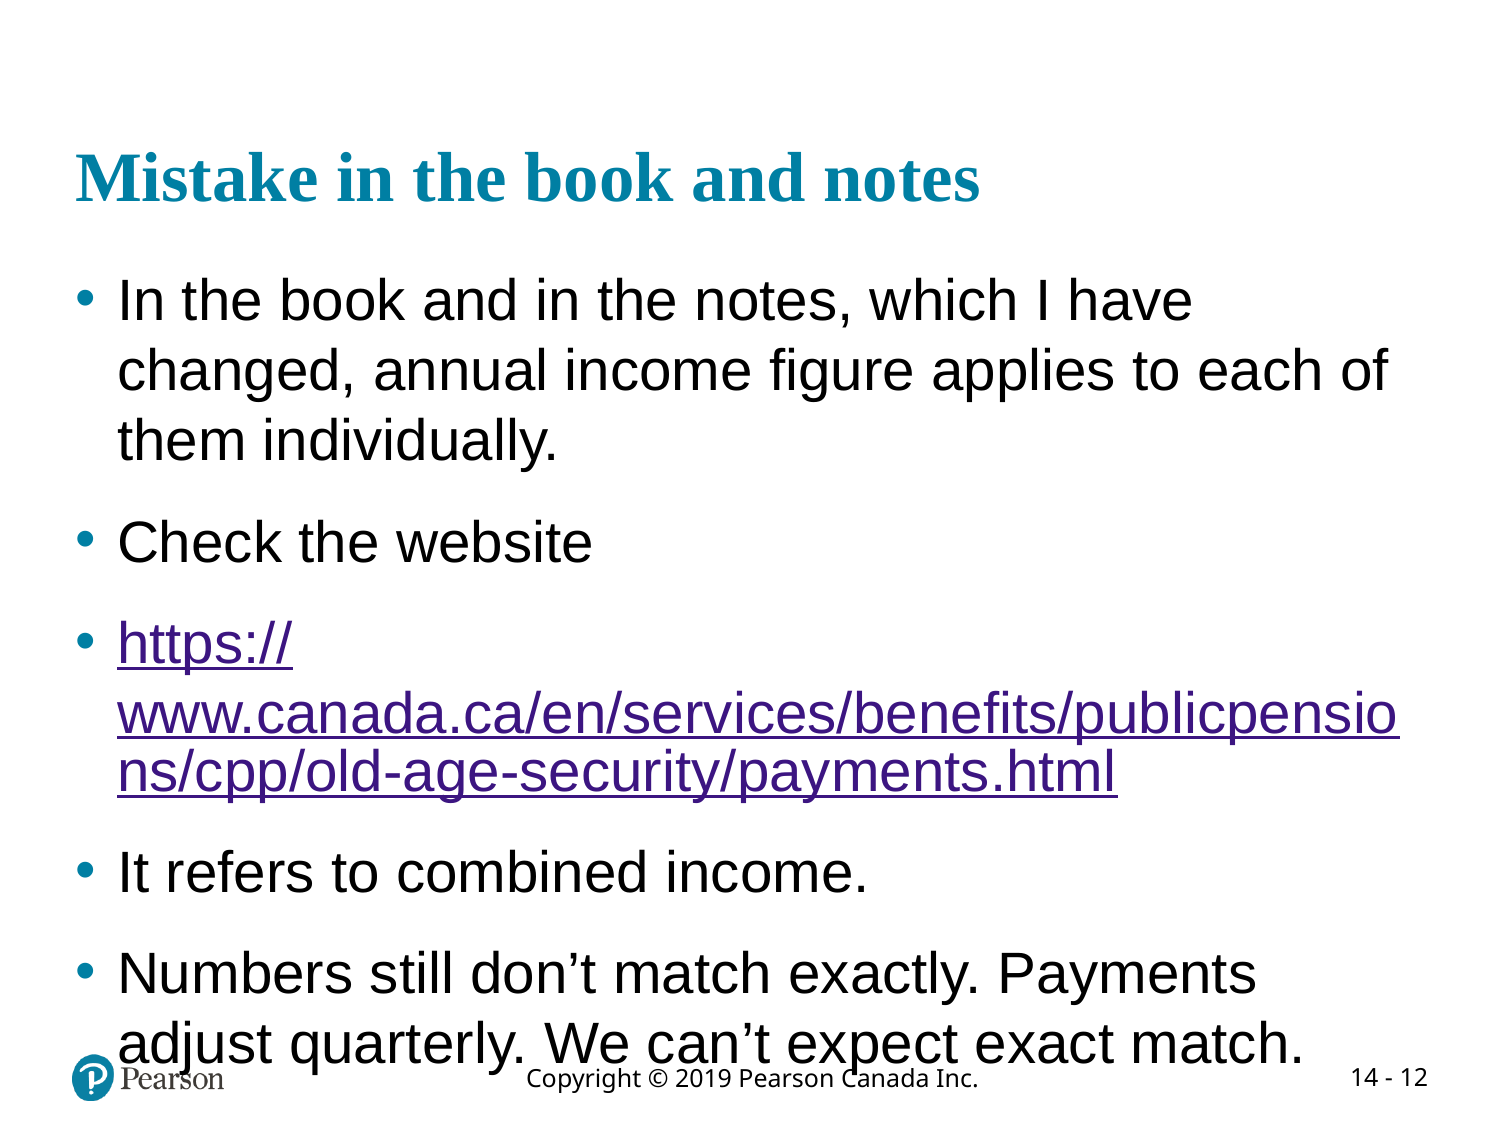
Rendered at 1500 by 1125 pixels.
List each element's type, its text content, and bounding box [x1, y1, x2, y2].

picture [72, 1087, 83, 1101]
list In the book and in the notes, which I have changed, annual income figure applies to each of them individually. Check the website https://www.canada.ca/en/services/benefits/publicpensions/cpp/old-age-security/payments.html It refers to combined income. Numbers still don’t match exactly. Payments adjust quarterly. We can’t expect exact match. [75, 262, 1425, 1005]
picture [99, 1054, 224, 1101]
picture [81, 1064, 107, 1089]
title Mistake in the book and notes [75, 35, 1425, 216]
picture [72, 1054, 89, 1072]
